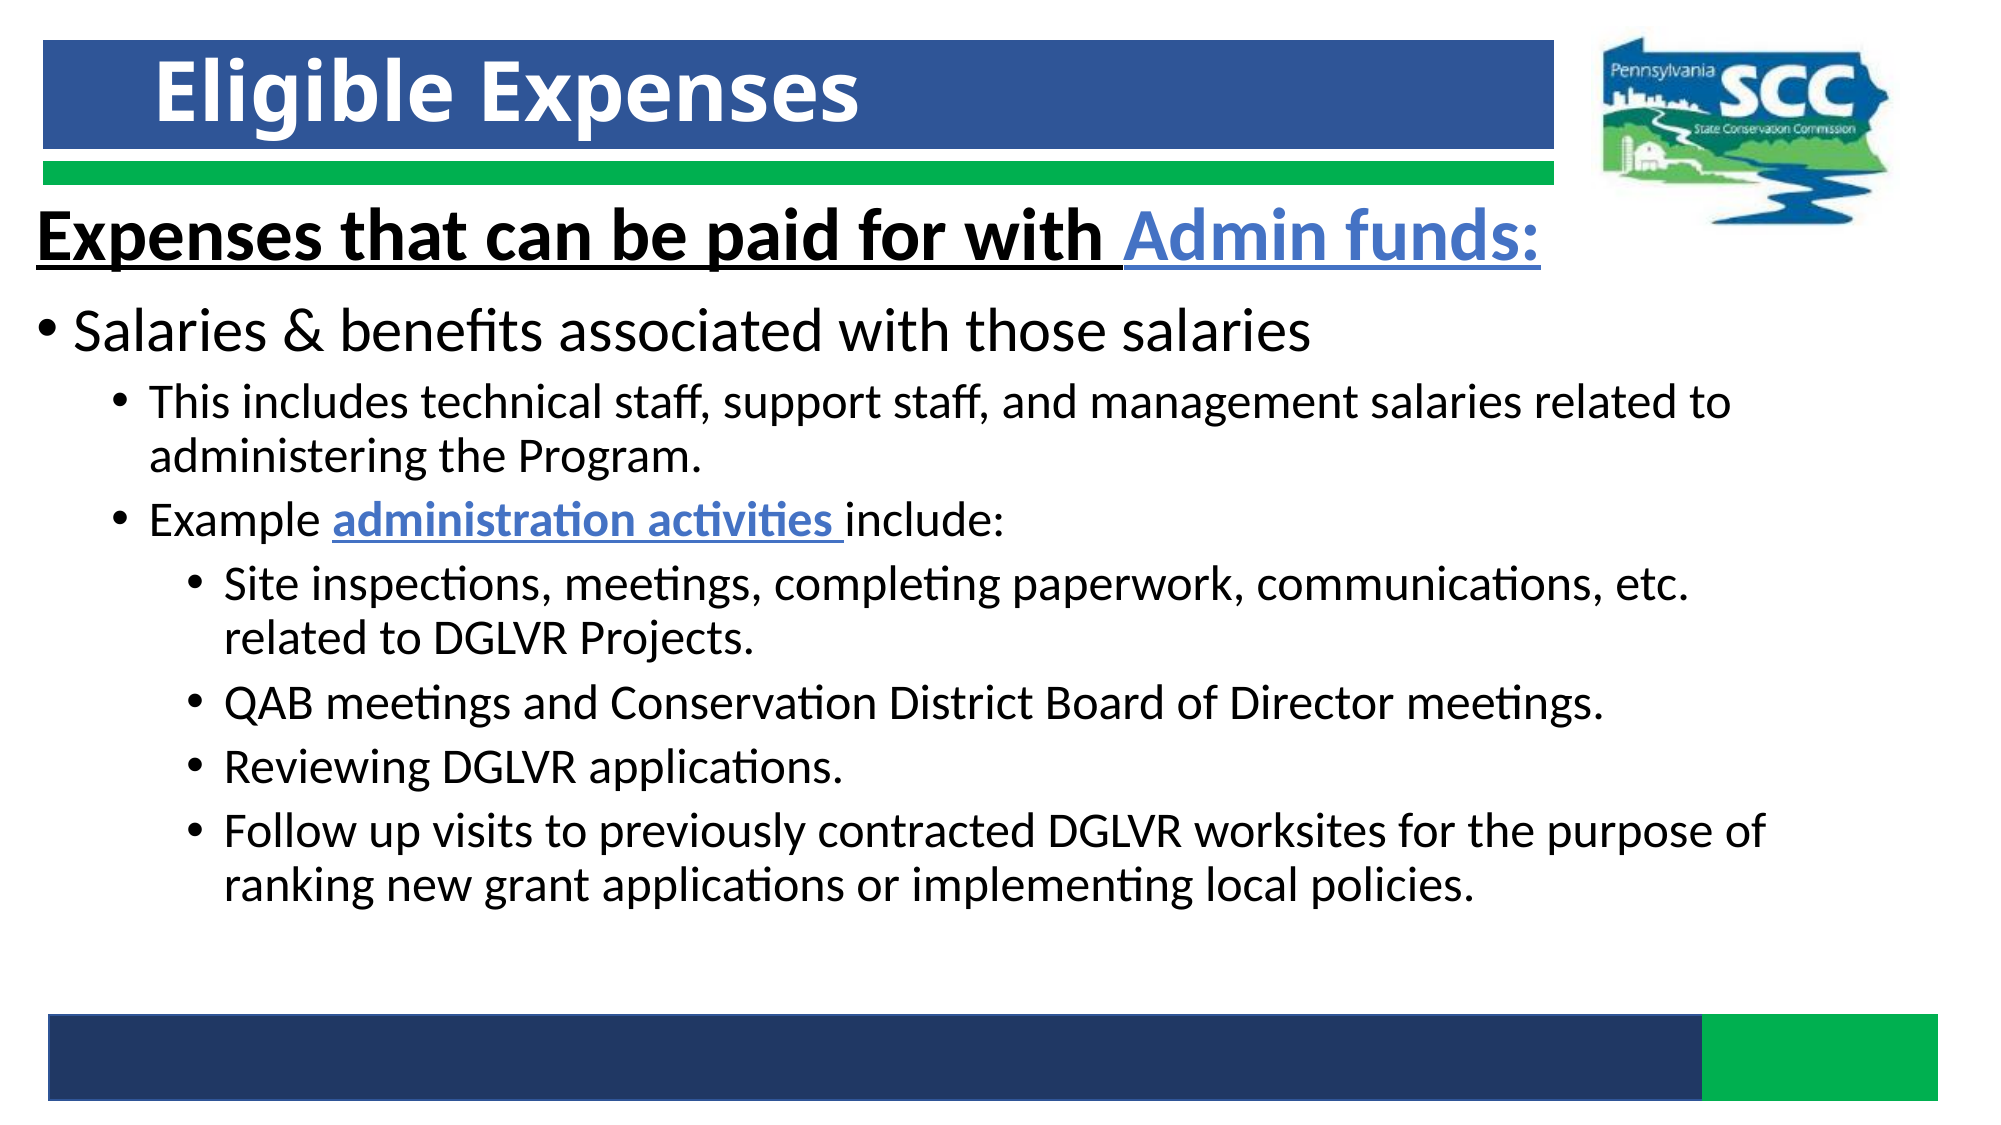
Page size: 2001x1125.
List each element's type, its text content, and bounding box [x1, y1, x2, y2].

text_box Eligible Expenses [137, 26, 1527, 161]
text_box [1702, 1014, 1938, 1101]
text_box [43, 40, 137, 149]
text_box [1527, 40, 1554, 149]
picture [1591, 26, 1900, 235]
text_box [48, 1029, 1702, 1101]
text_box [43, 161, 1554, 185]
text_box Expenses that can be paid for with Admin funds: Salaries & benefits associated with those salaries This includes technical staff, support staff, and management salaries related to administering the Program. Example administration activities include: Site inspections, meetings, completing paperwork, communications, etc. related to DGLVR Projects. QAB meetings and Conservation District Board of Director meetings. Reviewing DGLVR applications. Follow up visits to previously contracted DGLVR worksites for the purpose of ranking new grant applications or implementing local policies. [21, 187, 1854, 1029]
